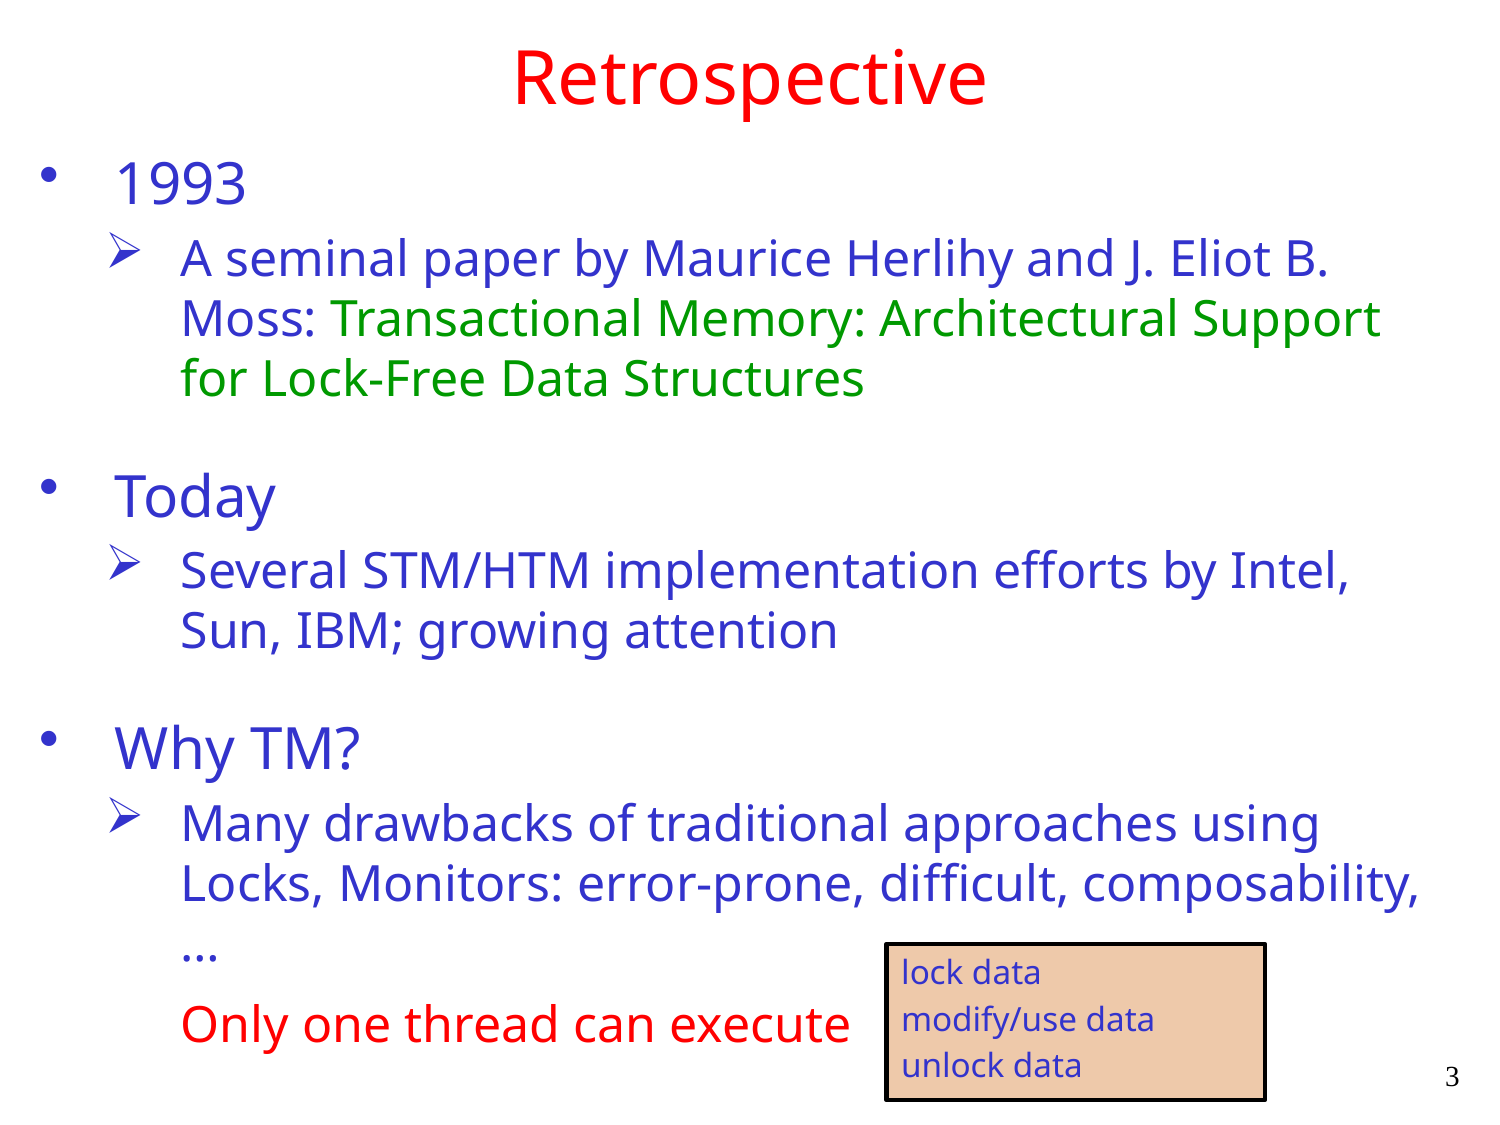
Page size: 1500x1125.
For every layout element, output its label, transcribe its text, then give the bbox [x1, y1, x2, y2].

title Retrospective [24, 24, 1476, 126]
text_box lock data modify/use data unlock data [886, 943, 1265, 1101]
list 1993 A seminal paper by Maurice Herlihy and J. Eliot B. Moss: Transactional Memory: Architectural Support for Lock-Free Data Structures Today Several STM/HTM implementation efforts by Intel, Sun, IBM; growing attention Why TM? Many drawbacks of traditional approaches using Locks, Monitors: error-prone, difficult, composability, … [24, 138, 1476, 1109]
slide_number 3 [1265, 1049, 1476, 1101]
text_box Only one thread can execute [121, 972, 912, 1073]
